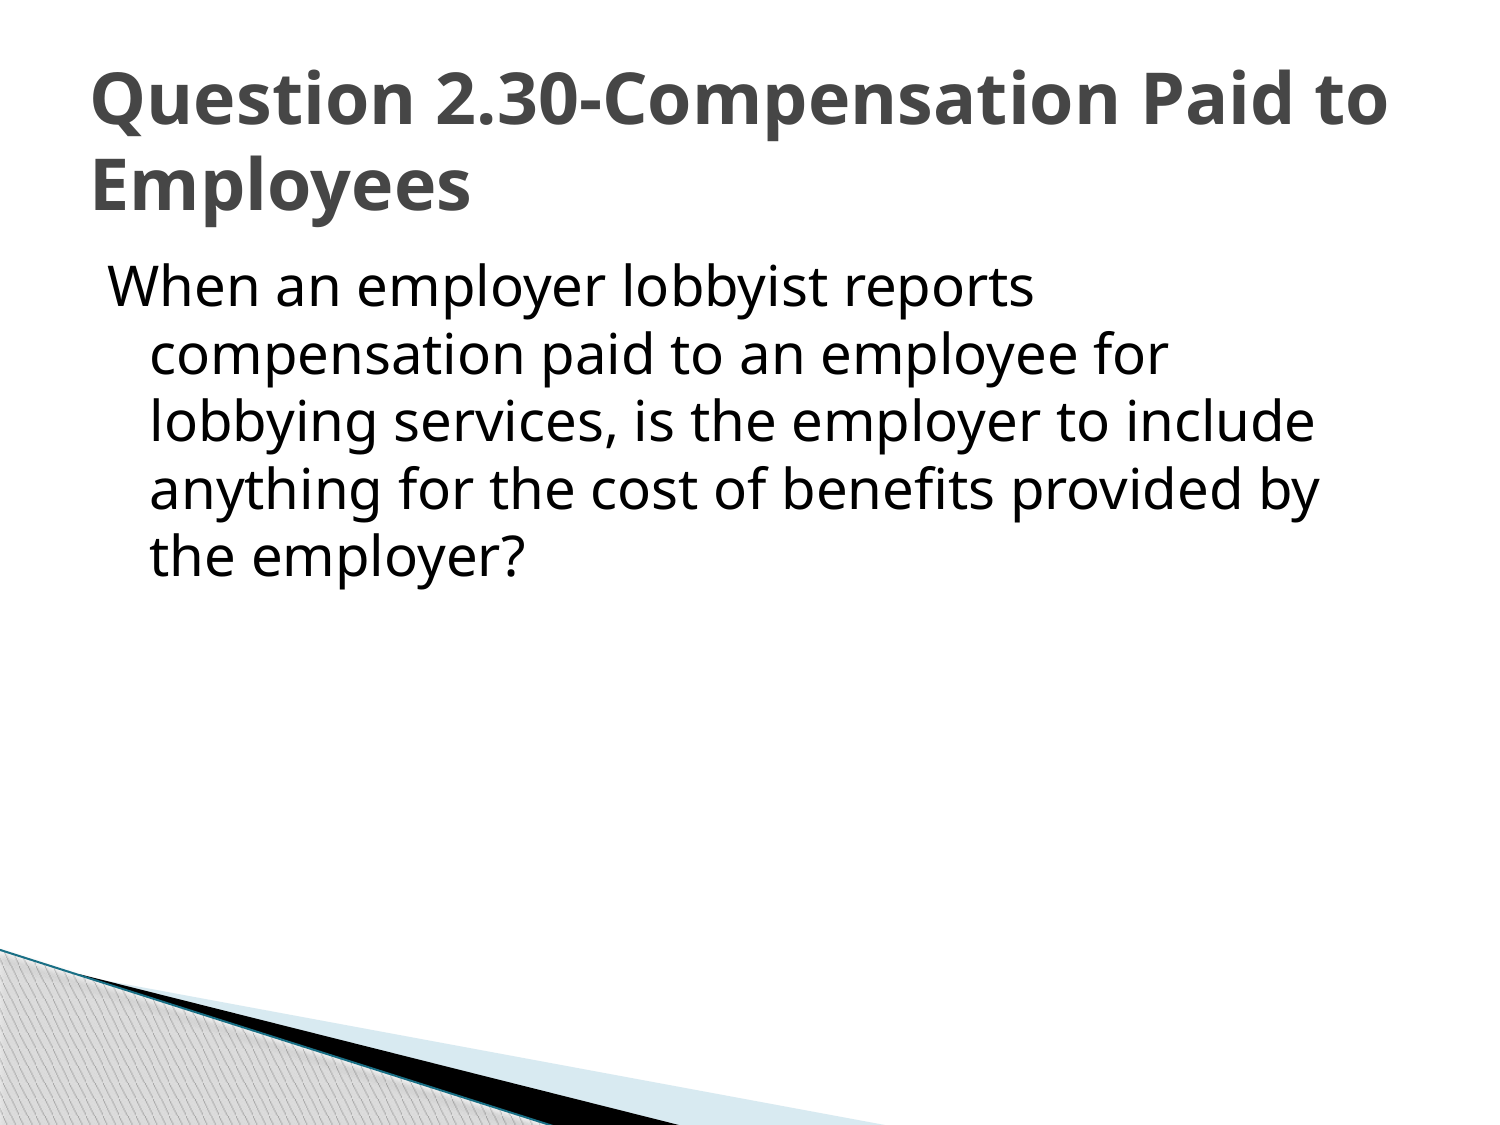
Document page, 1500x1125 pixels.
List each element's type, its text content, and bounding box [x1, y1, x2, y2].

title Question 2.30-Compensation Paid to Employees [75, 45, 1425, 233]
list When an employer lobbyist reports compensation paid to an employee for lobbying services, is the employer to include anything for the cost of benefits provided by the employer? [75, 243, 1425, 986]
